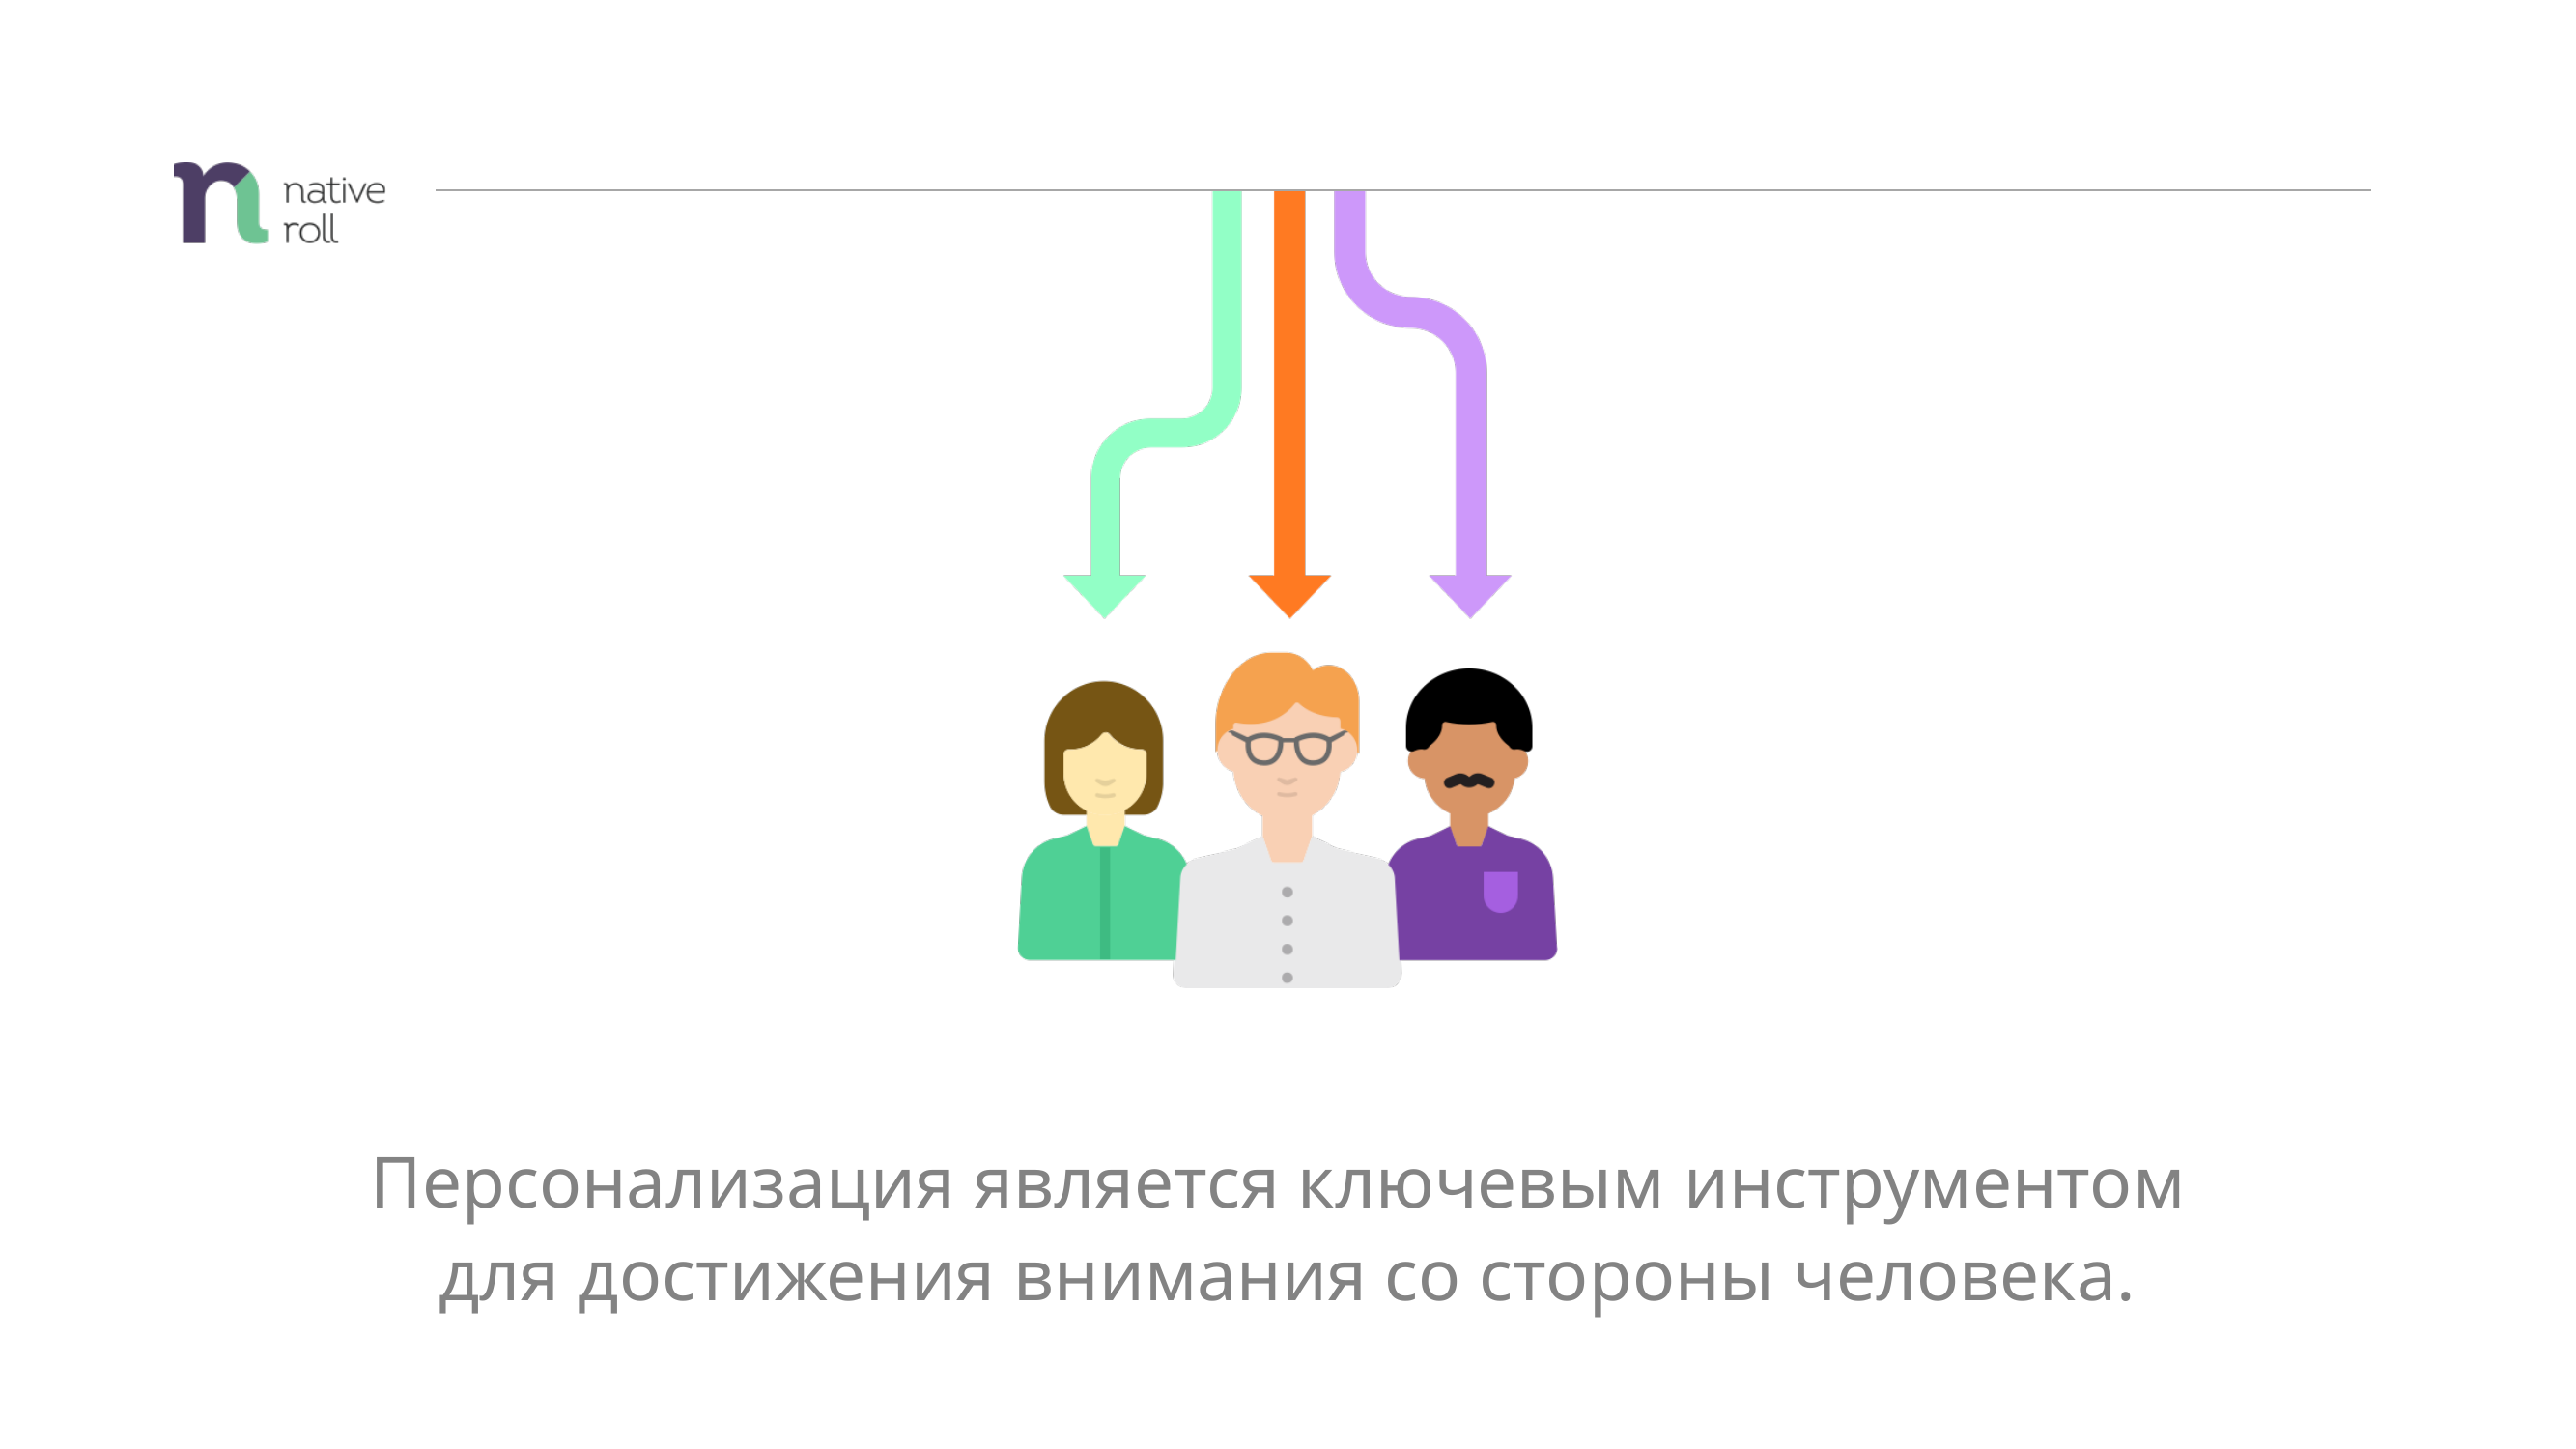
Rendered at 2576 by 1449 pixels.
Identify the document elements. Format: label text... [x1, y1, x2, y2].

picture [174, 162, 386, 244]
text_box Персонализация является ключевым инструментом для достижения внимания со стороны человека. [362, 1121, 2214, 1323]
picture [1017, 188, 1558, 989]
